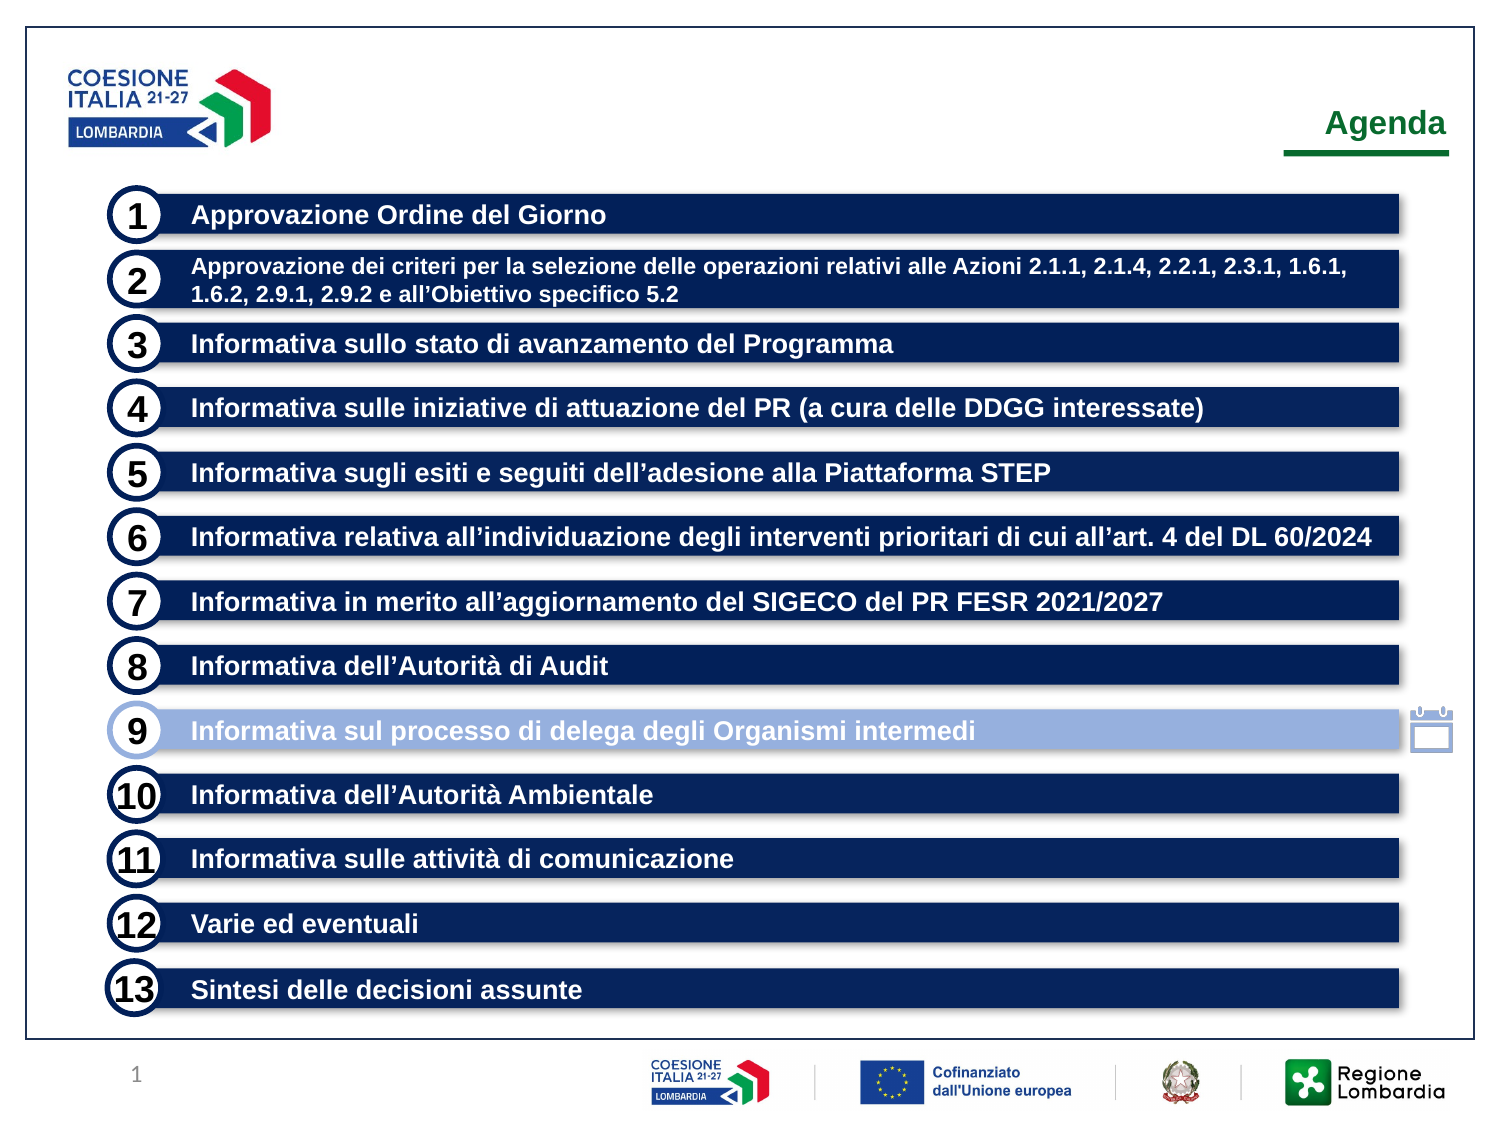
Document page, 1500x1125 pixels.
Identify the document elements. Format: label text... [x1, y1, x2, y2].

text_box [109, 441, 1399, 503]
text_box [102, 828, 1399, 890]
picture [52, 51, 288, 166]
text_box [109, 635, 1399, 696]
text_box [100, 892, 1399, 954]
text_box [103, 957, 1399, 1018]
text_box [106, 741, 1400, 848]
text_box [109, 248, 1399, 310]
slide_number 1 [0, 1042, 158, 1103]
picture [642, 1049, 1450, 1111]
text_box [109, 377, 1399, 439]
text_box Agenda [345, 93, 1461, 149]
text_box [109, 506, 1399, 567]
picture [1402, 697, 1461, 762]
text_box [109, 184, 1399, 245]
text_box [109, 699, 1399, 741]
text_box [109, 313, 1399, 374]
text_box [109, 570, 1399, 632]
